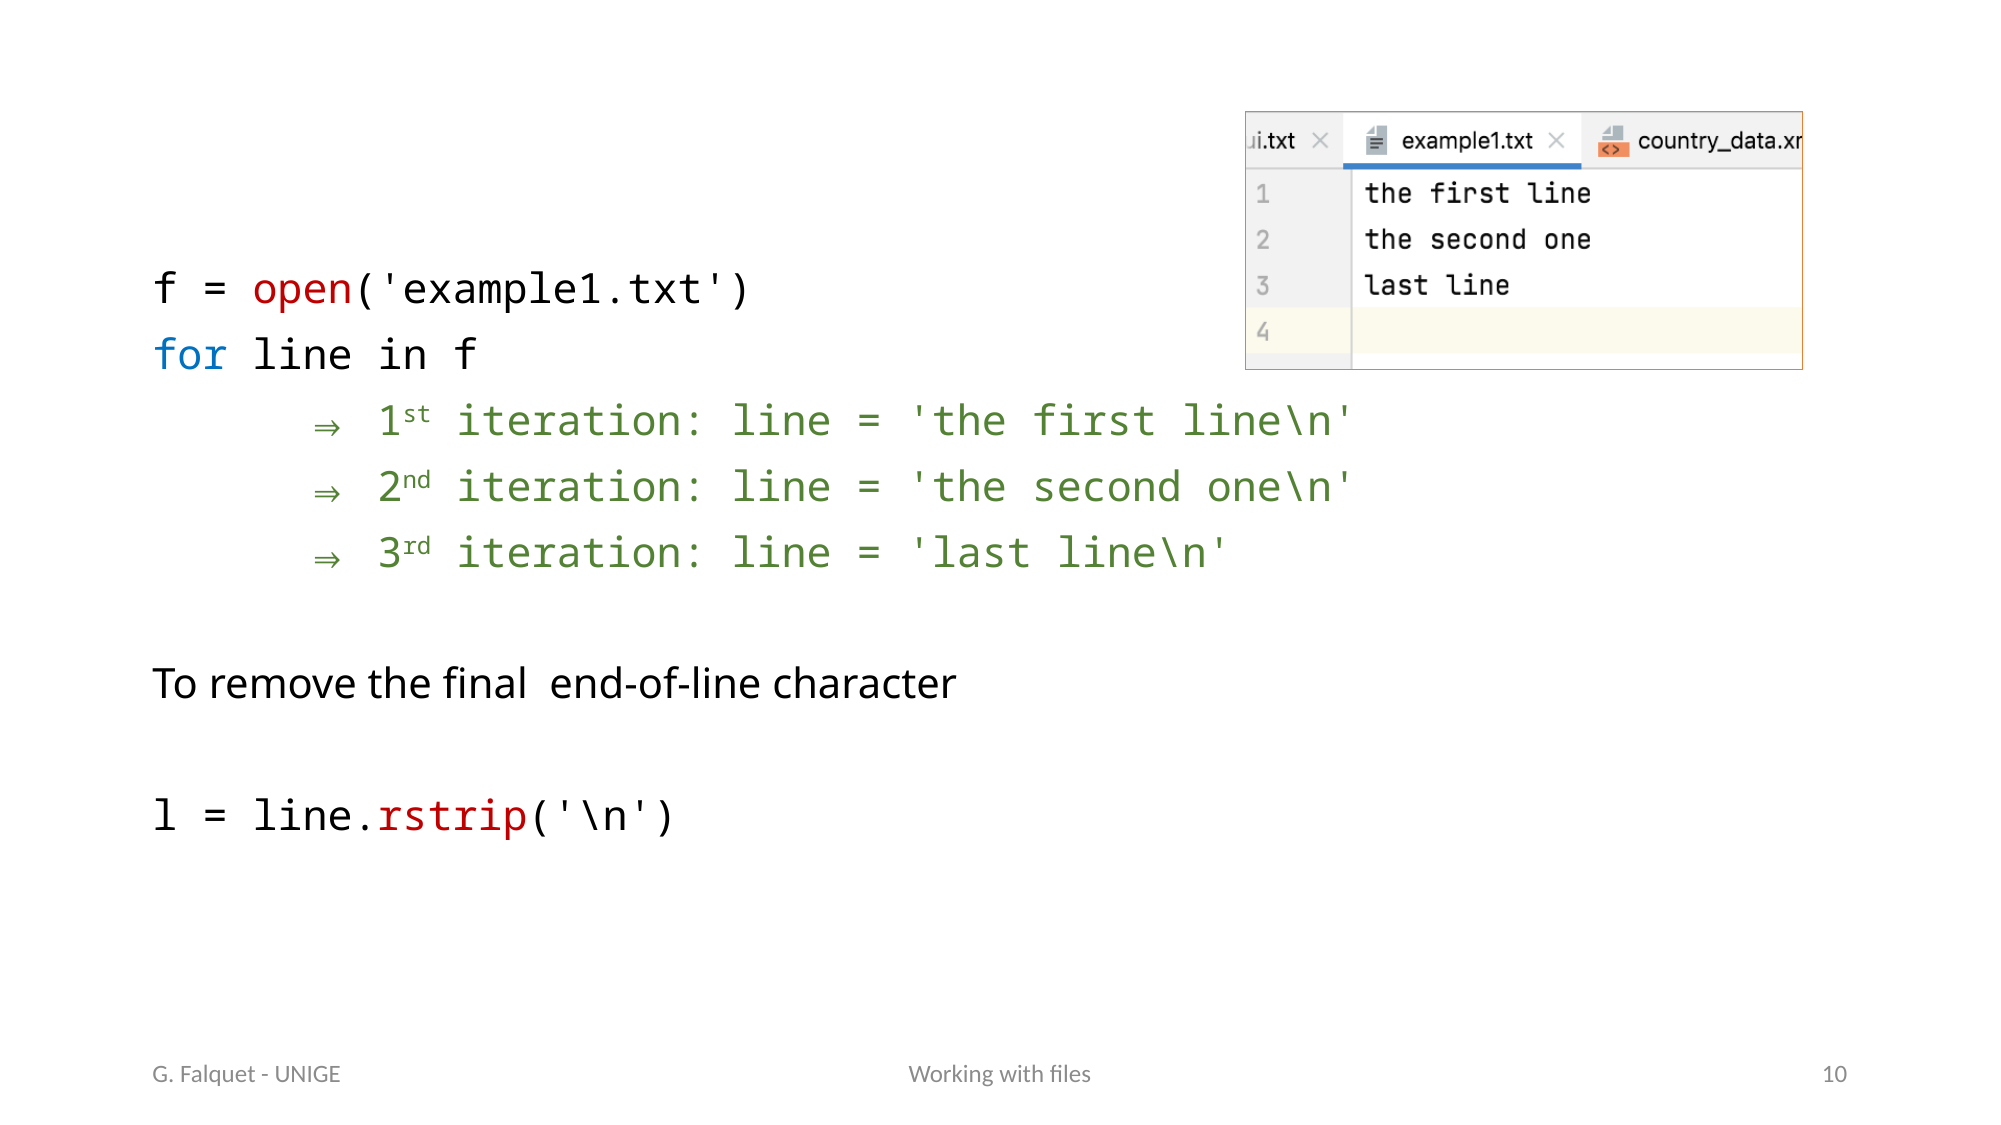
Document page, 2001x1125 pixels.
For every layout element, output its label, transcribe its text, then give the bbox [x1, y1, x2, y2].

picture [1245, 111, 1803, 370]
footer Working with files [662, 1042, 1338, 1103]
list f = open('example1.txt') for line in f ⇒ 1st iteration: line = 'the first line\n' ⇒ 2nd iteration: line = 'the second one\n' ⇒ 3rd iteration: line = 'last line\n' To remove the final end-of-line character l = line.rstrip('\n') [137, 260, 1863, 1014]
slide_number G. Falquet - UNIGE [137, 1042, 588, 1103]
slide_number 10 [1412, 1042, 1863, 1103]
